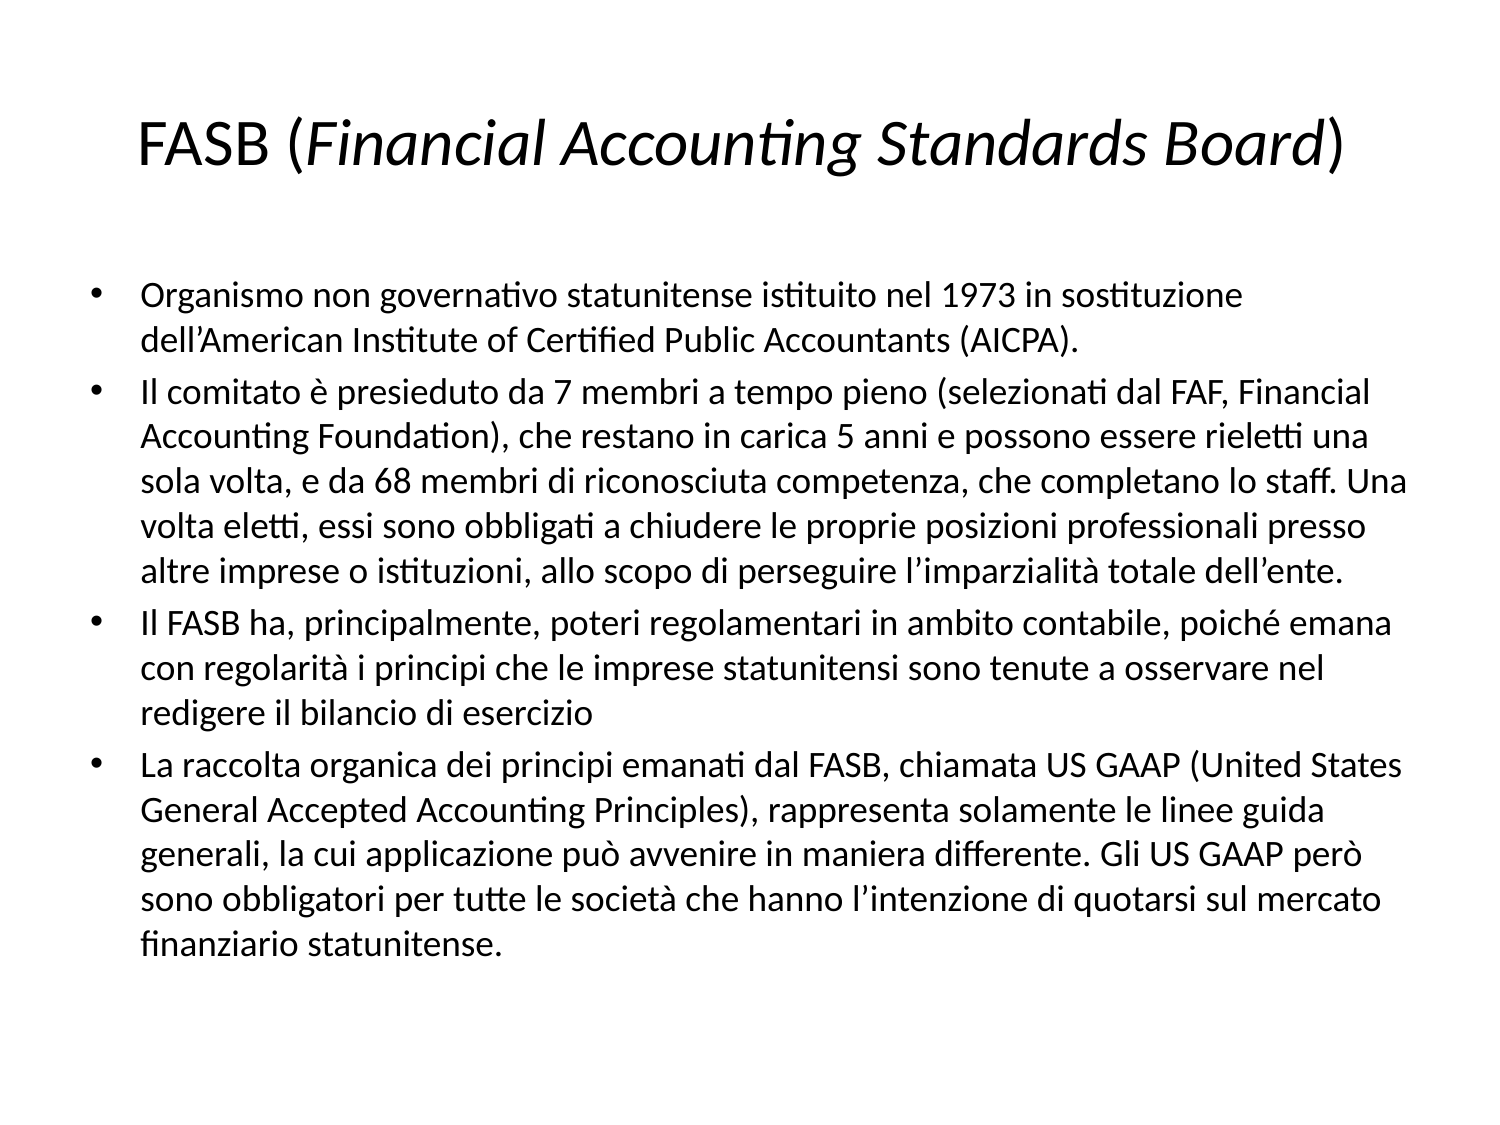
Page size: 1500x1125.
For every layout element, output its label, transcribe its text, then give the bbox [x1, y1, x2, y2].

list Organismo non governativo statunitense istituito nel 1973 in sostituzione dell’American Institute of Certified Public Accountants (AICPA). Il comitato è presieduto da 7 membri a tempo pieno (selezionati dal FAF, Financial Accounting Foundation), che restano in carica 5 anni e possono essere rieletti una sola volta, e da 68 membri di riconosciuta competenza, che completano lo staff. Una volta eletti, essi sono obbligati a chiudere le proprie posizioni professionali presso altre imprese o istituzioni, allo scopo di perseguire l’imparzialità totale dell’ente. Il FASB ha, principalmente, poteri regolamentari in ambito contabile, poiché emana con regolarità i principi che le imprese statunitensi sono tenute a osservare nel redigere il bilancio di esercizio La raccolta organica dei principi emanati dal FASB, chiamata US GAAP (United States General Accepted Accounting Principles), rappresenta solamente le linee guida generali, la cui applicazione può avvenire in maniera differente. Gli US GAAP però sono obbligatori per tutte le società che hanno l’intenzione di quotarsi sul mercato finanziario statunitense. [75, 262, 1425, 1005]
title FASB (Financial Accounting Standards Board) [75, 45, 1425, 233]
